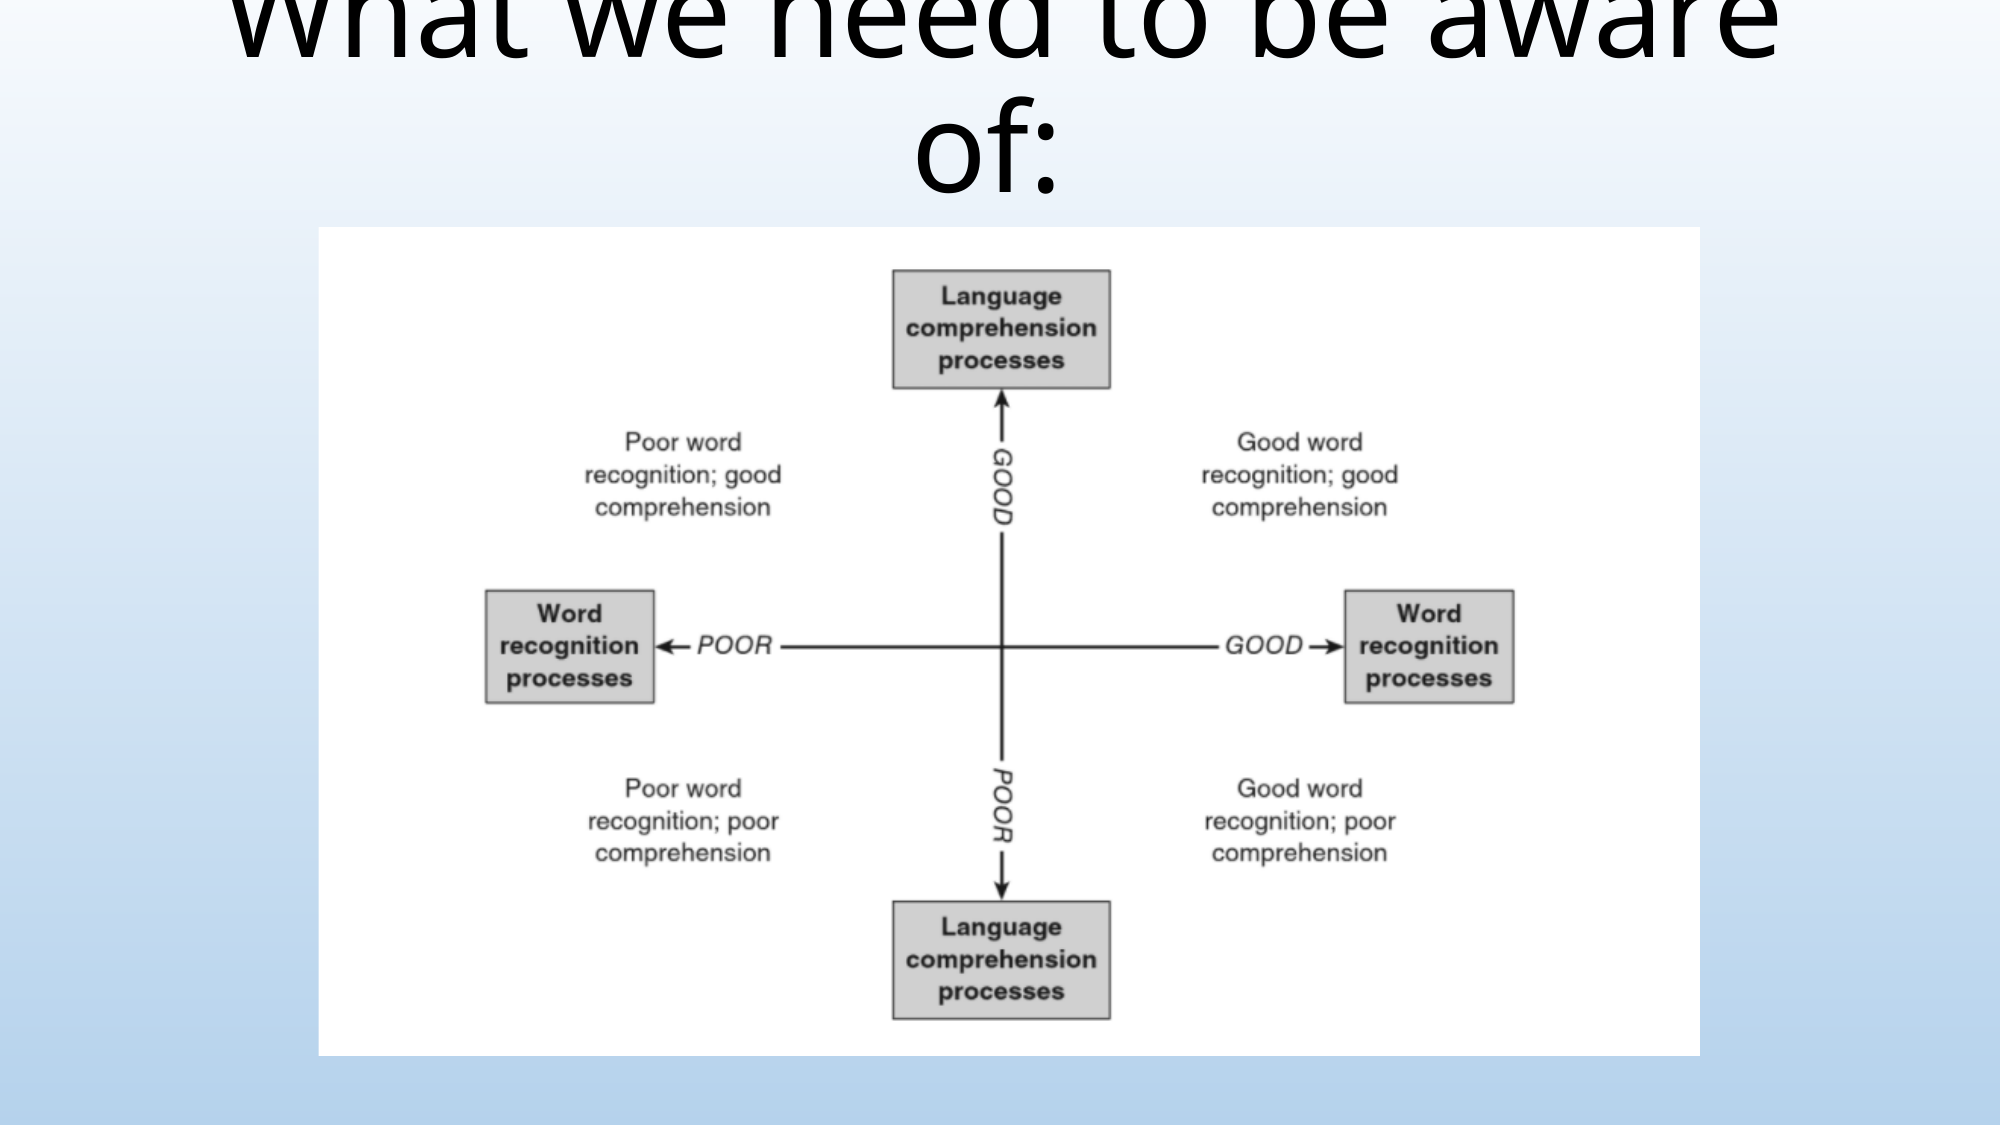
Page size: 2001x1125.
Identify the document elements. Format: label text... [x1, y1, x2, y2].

title What we need to be aware of: [148, 0, 1859, 228]
picture [318, 227, 1700, 1056]
